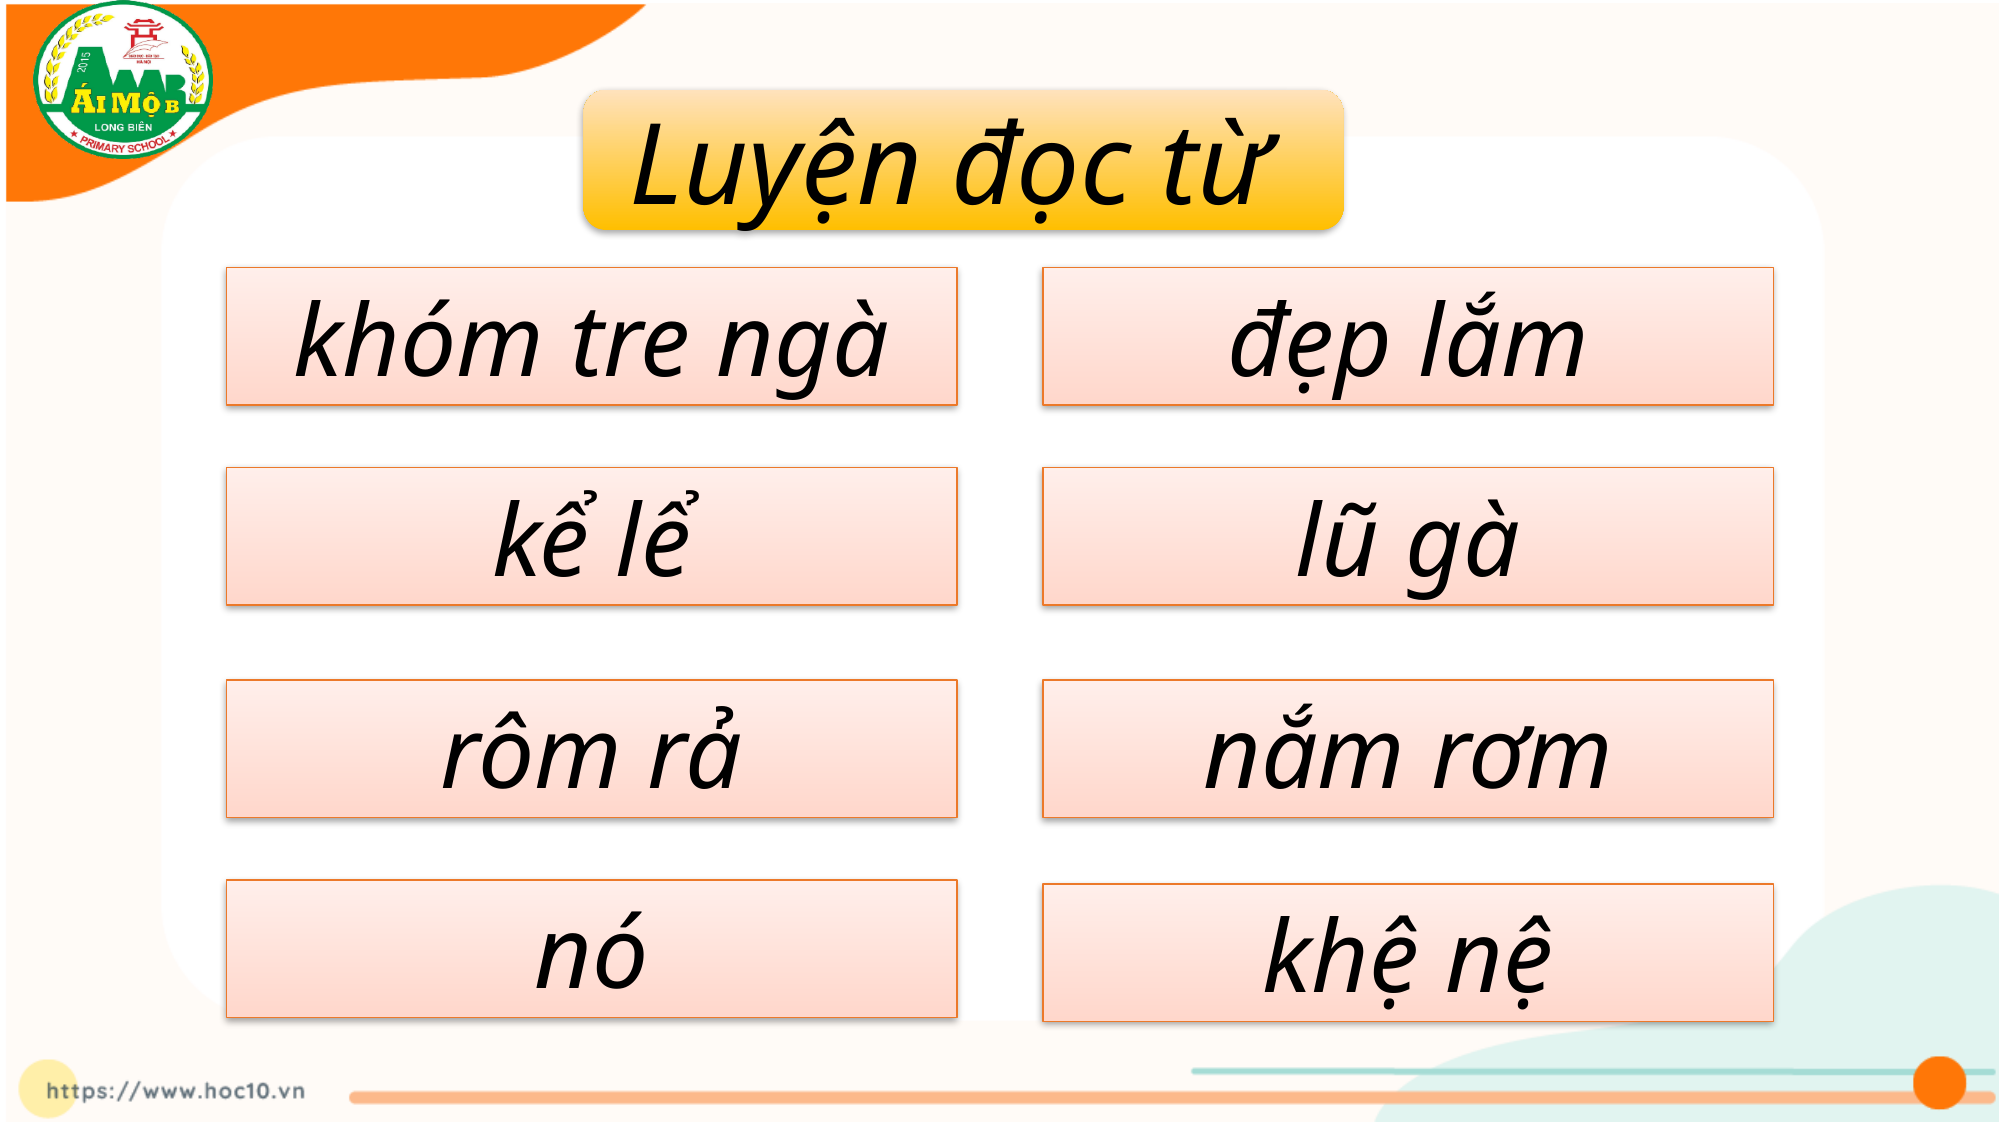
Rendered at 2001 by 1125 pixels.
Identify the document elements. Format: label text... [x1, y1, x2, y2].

text_box nắm rơm [1042, 679, 1774, 818]
text_box rôm rả [226, 679, 958, 818]
picture [0, 0, 1999, 1122]
text_box kể lể [226, 467, 958, 606]
text_box khóm tre ngà [226, 267, 958, 406]
text_box Luyện đọc từ [583, 89, 1344, 231]
text_box nó [226, 879, 958, 1018]
text_box lũ gà [1042, 467, 1774, 606]
text_box đẹp lắm [1042, 267, 1774, 406]
text_box khệ nệ [1042, 883, 1774, 1022]
